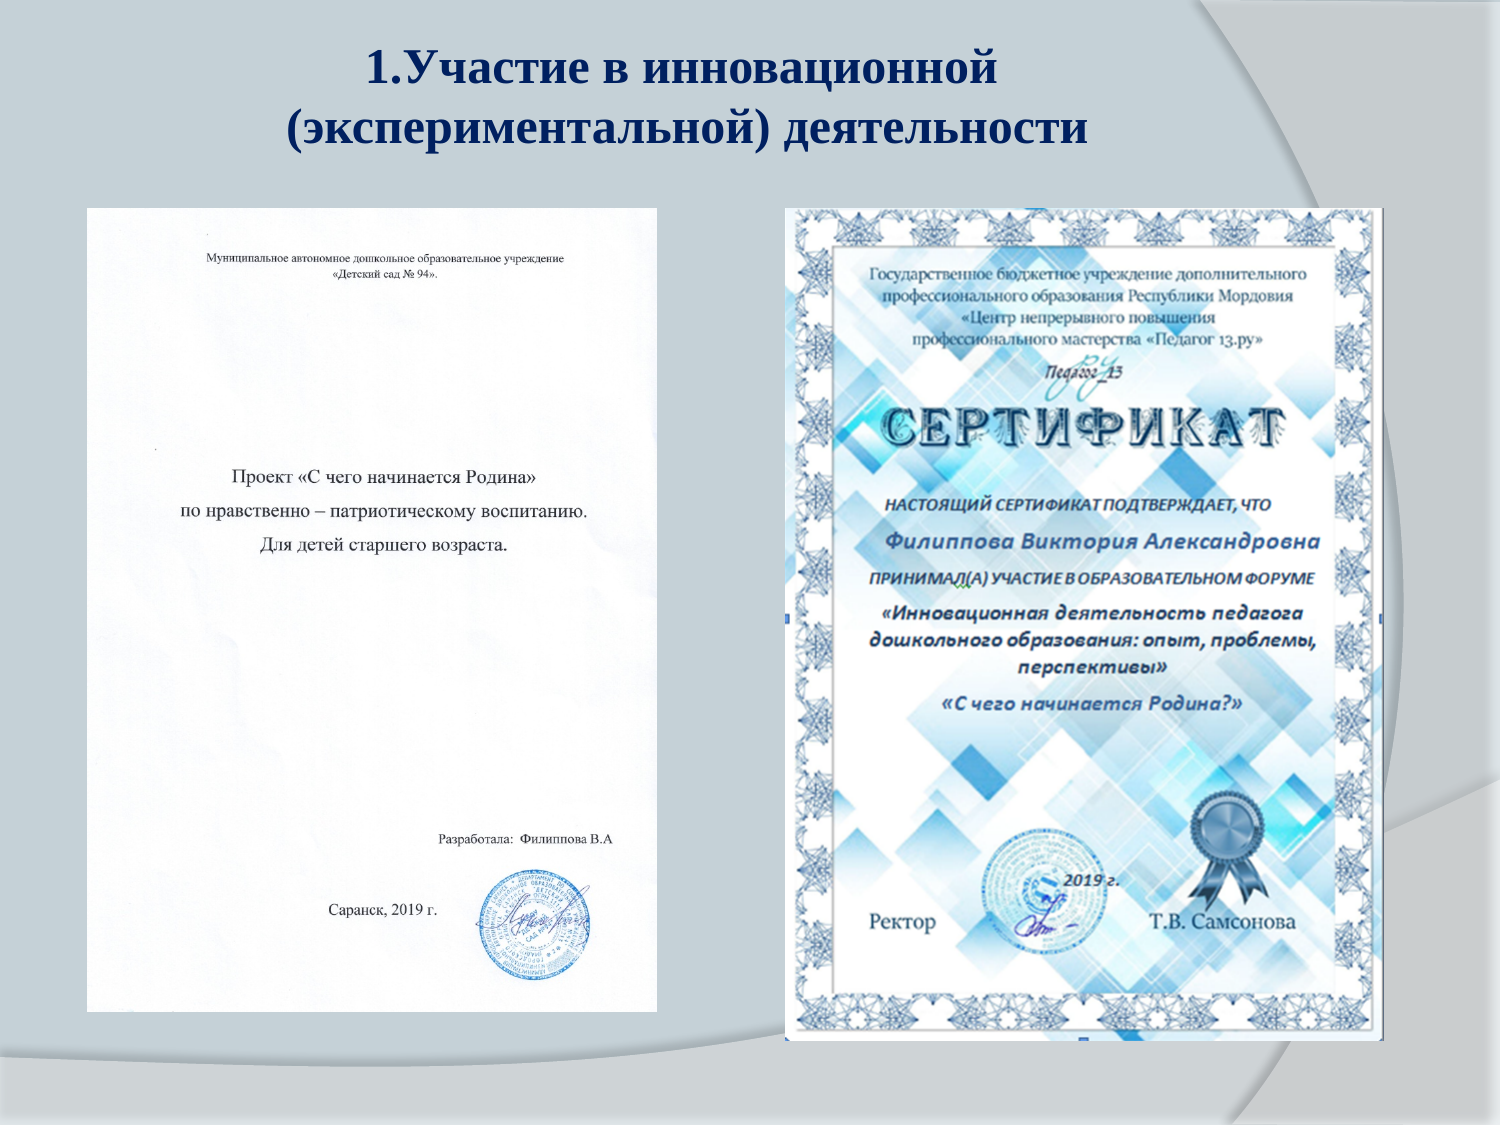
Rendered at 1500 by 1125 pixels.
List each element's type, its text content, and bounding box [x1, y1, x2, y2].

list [86, 207, 657, 1012]
title 1.Участие в инновационной (экспериментальной) деятельности [75, 0, 1300, 188]
picture [785, 207, 1384, 1041]
